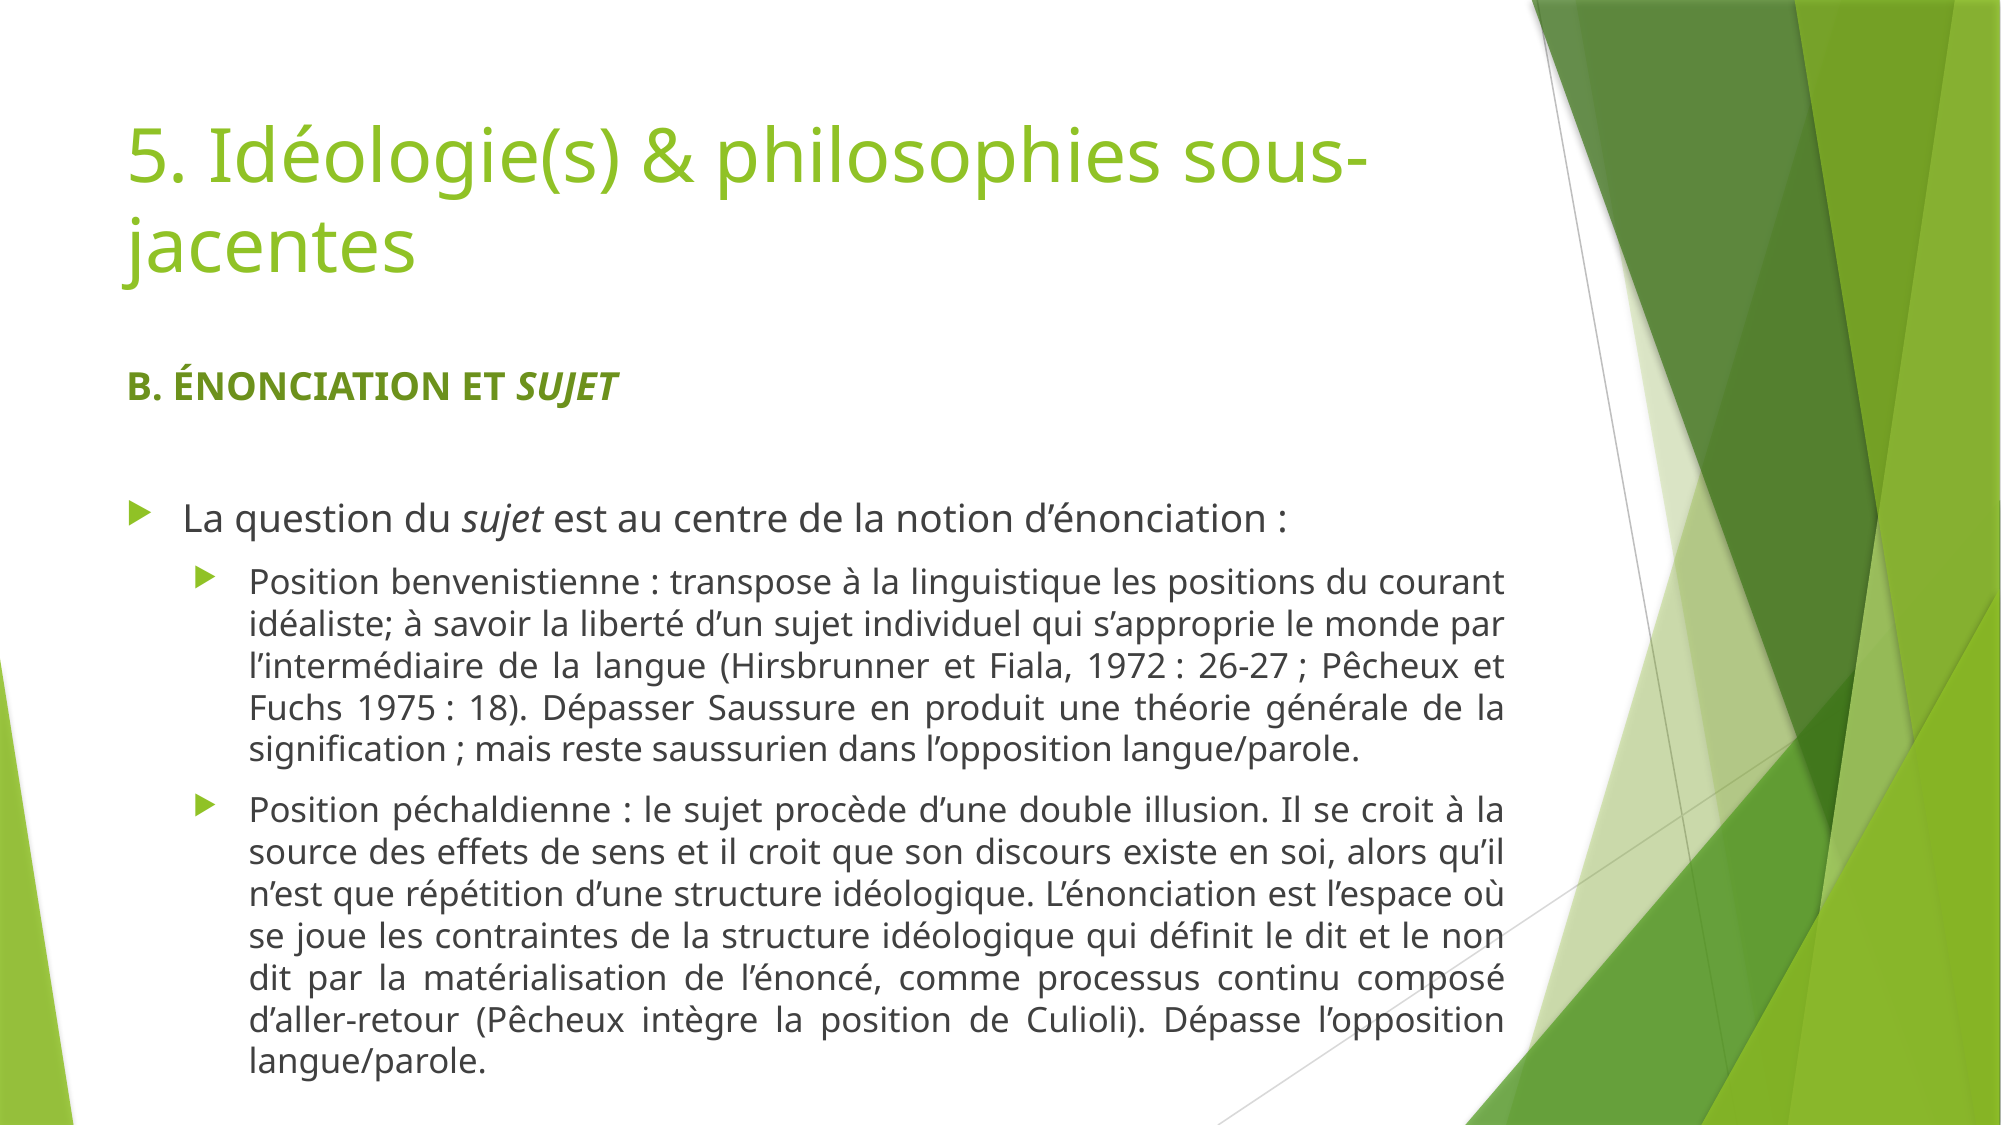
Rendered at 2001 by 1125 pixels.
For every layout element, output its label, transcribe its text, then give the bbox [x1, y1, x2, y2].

list B. Énonciation et sujet La question du sujet est au centre de la notion d’énonciation : Position benvenistienne : transpose à la linguistique les positions du courant idéaliste; à savoir la liberté d’un sujet individuel qui s’approprie le monde par l’intermédiaire de la langue (Hirsbrunner et Fiala, 1972 : 26-27 ; Pêcheux et Fuchs 1975 : 18). Dépasser Saussure en produit une théorie générale de la signification ; mais reste saussurien dans l’opposition langue/parole. Position péchaldienne : le sujet procède d’une double illusion. Il se croit à la source des effets de sens et il croit que son discours existe en soi, alors qu’il n’est que répétition d’une structure idéologique. L’énonciation est l’espace où se joue les contraintes de la structure idéologique qui définit le dit et le non dit par la matérialisation de l’énoncé, comme processus continu composé d’aller-retour (Pêcheux intègre la position de Culioli). Dépasse l’opposition langue/parole. [111, 354, 1522, 1109]
title 5. Idéologie(s) & philosophies sous-jacentes [111, 99, 1522, 317]
